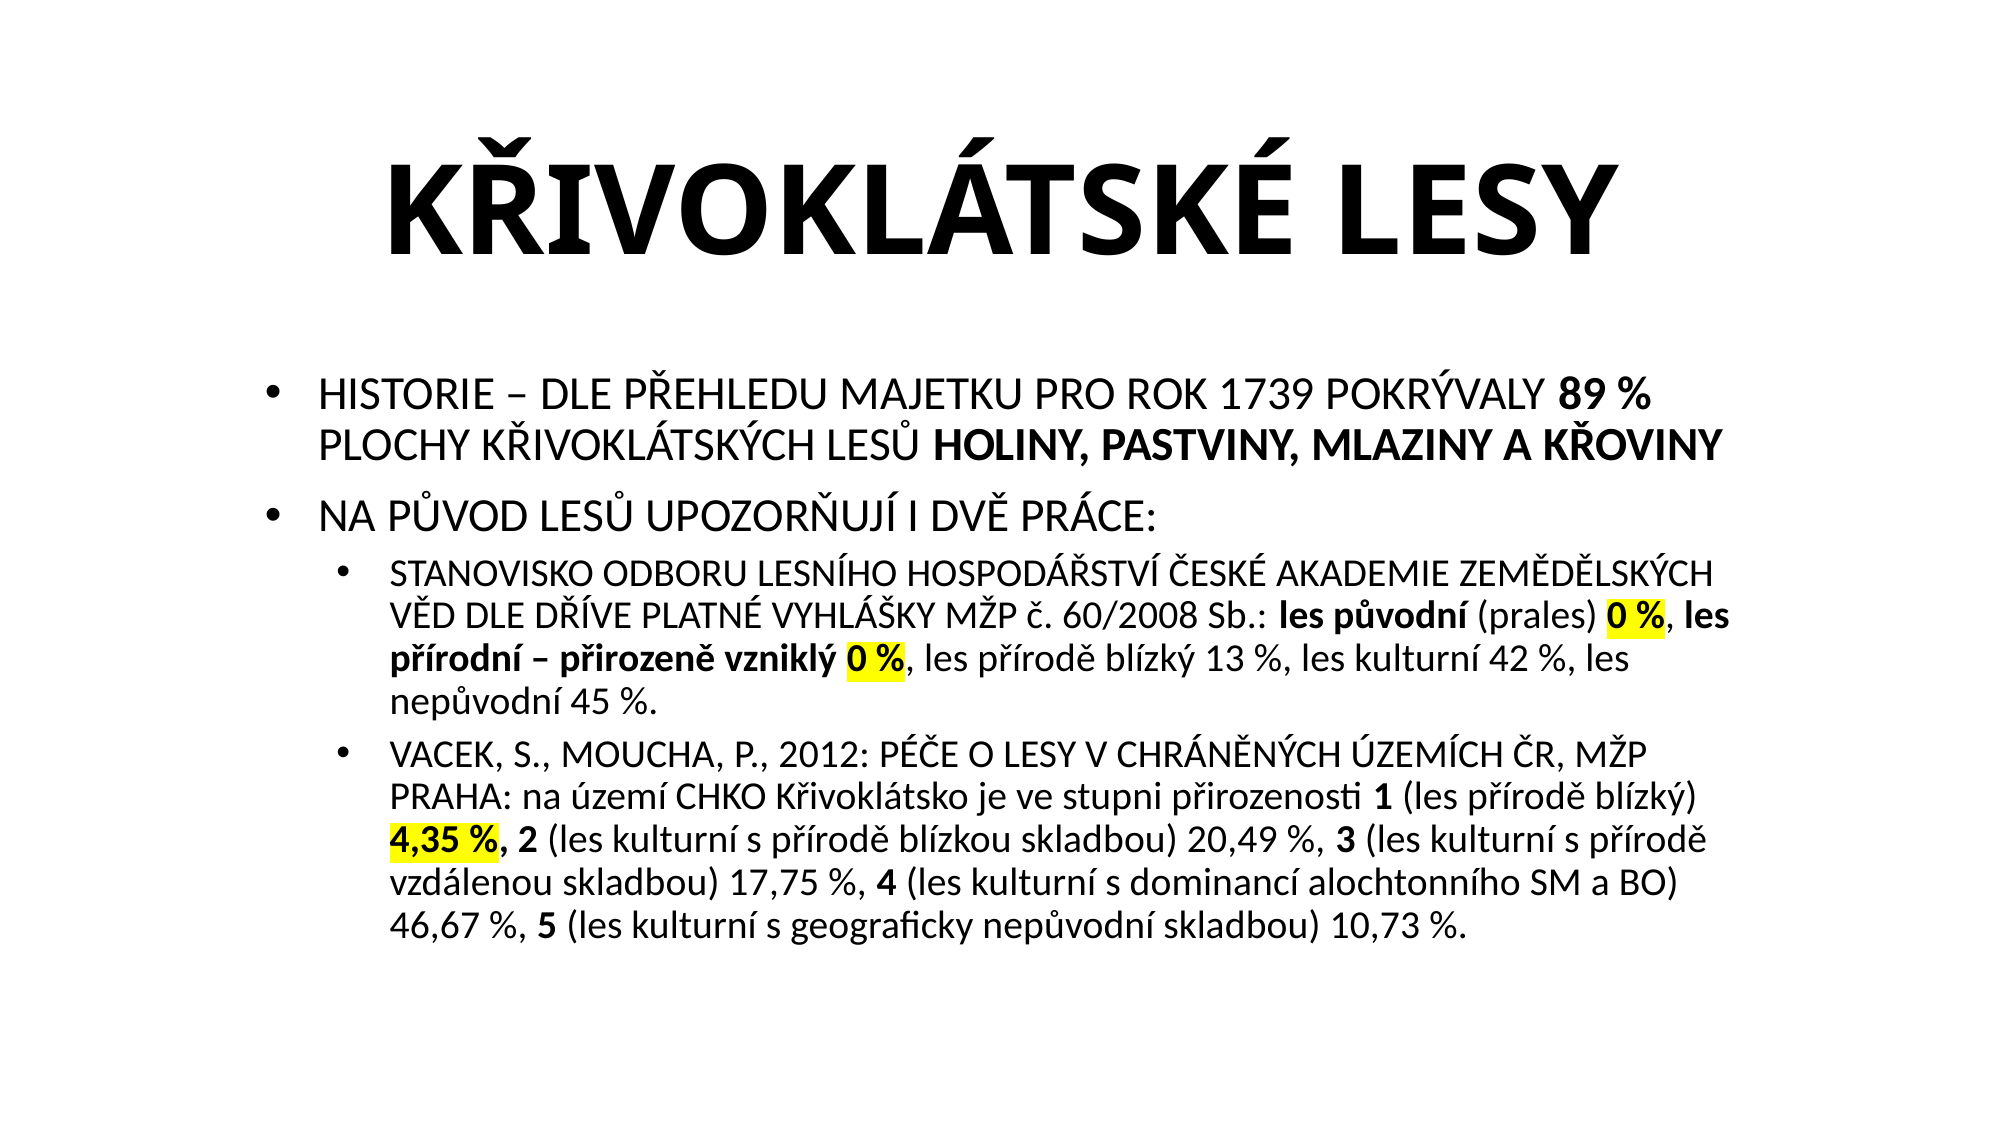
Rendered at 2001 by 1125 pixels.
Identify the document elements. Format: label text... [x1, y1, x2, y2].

subtitle HISTORIE – DLE PŘEHLEDU MAJETKU PRO ROK 1739 POKRÝVALY 89 % PLOCHY KŘIVOKLÁTSKÝCH LESŮ HOLINY, PASTVINY, MLAZINY A KŘOVINY NA PŮVOD LESŮ UPOZORŇUJÍ I DVĚ PRÁCE: STANOVISKO ODBORU LESNÍHO HOSPODÁŘSTVÍ ČESKÉ AKADEMIE ZEMĚDĚLSKÝCH VĚD DLE DŘÍVE PLATNÉ VYHLÁŠKY MŽP č. 60/2008 Sb.: les původní (prales) 0 %, les přírodní – přirozeně vzniklý 0 %, les přírodě blízký 13 %, les kulturní 42 %, les nepůvodní 45 %. VACEK, S., MOUCHA, P., 2012: PÉČE O LESY V CHRÁNĚNÝCH ÚZEMÍCH ČR, MŽP PRAHA: na území CHKO Křivoklátsko je ve stupni přirozenosti 1 (les přírodě blízký) 4,35 %, 2 (les kulturní s přírodě blízkou skladbou) 20,49 %, 3 (les kulturní s přírodě vzdálenou skladbou) 17,75 %, 4 (les kulturní s dominancí alochtonního SM a BO) 46,67 %, 5 (les kulturní s geograficky nepůvodní skladbou) 10,73 %. [249, 361, 1750, 1026]
title KŘIVOKLÁTSKÉ LESY [249, 127, 1750, 289]
